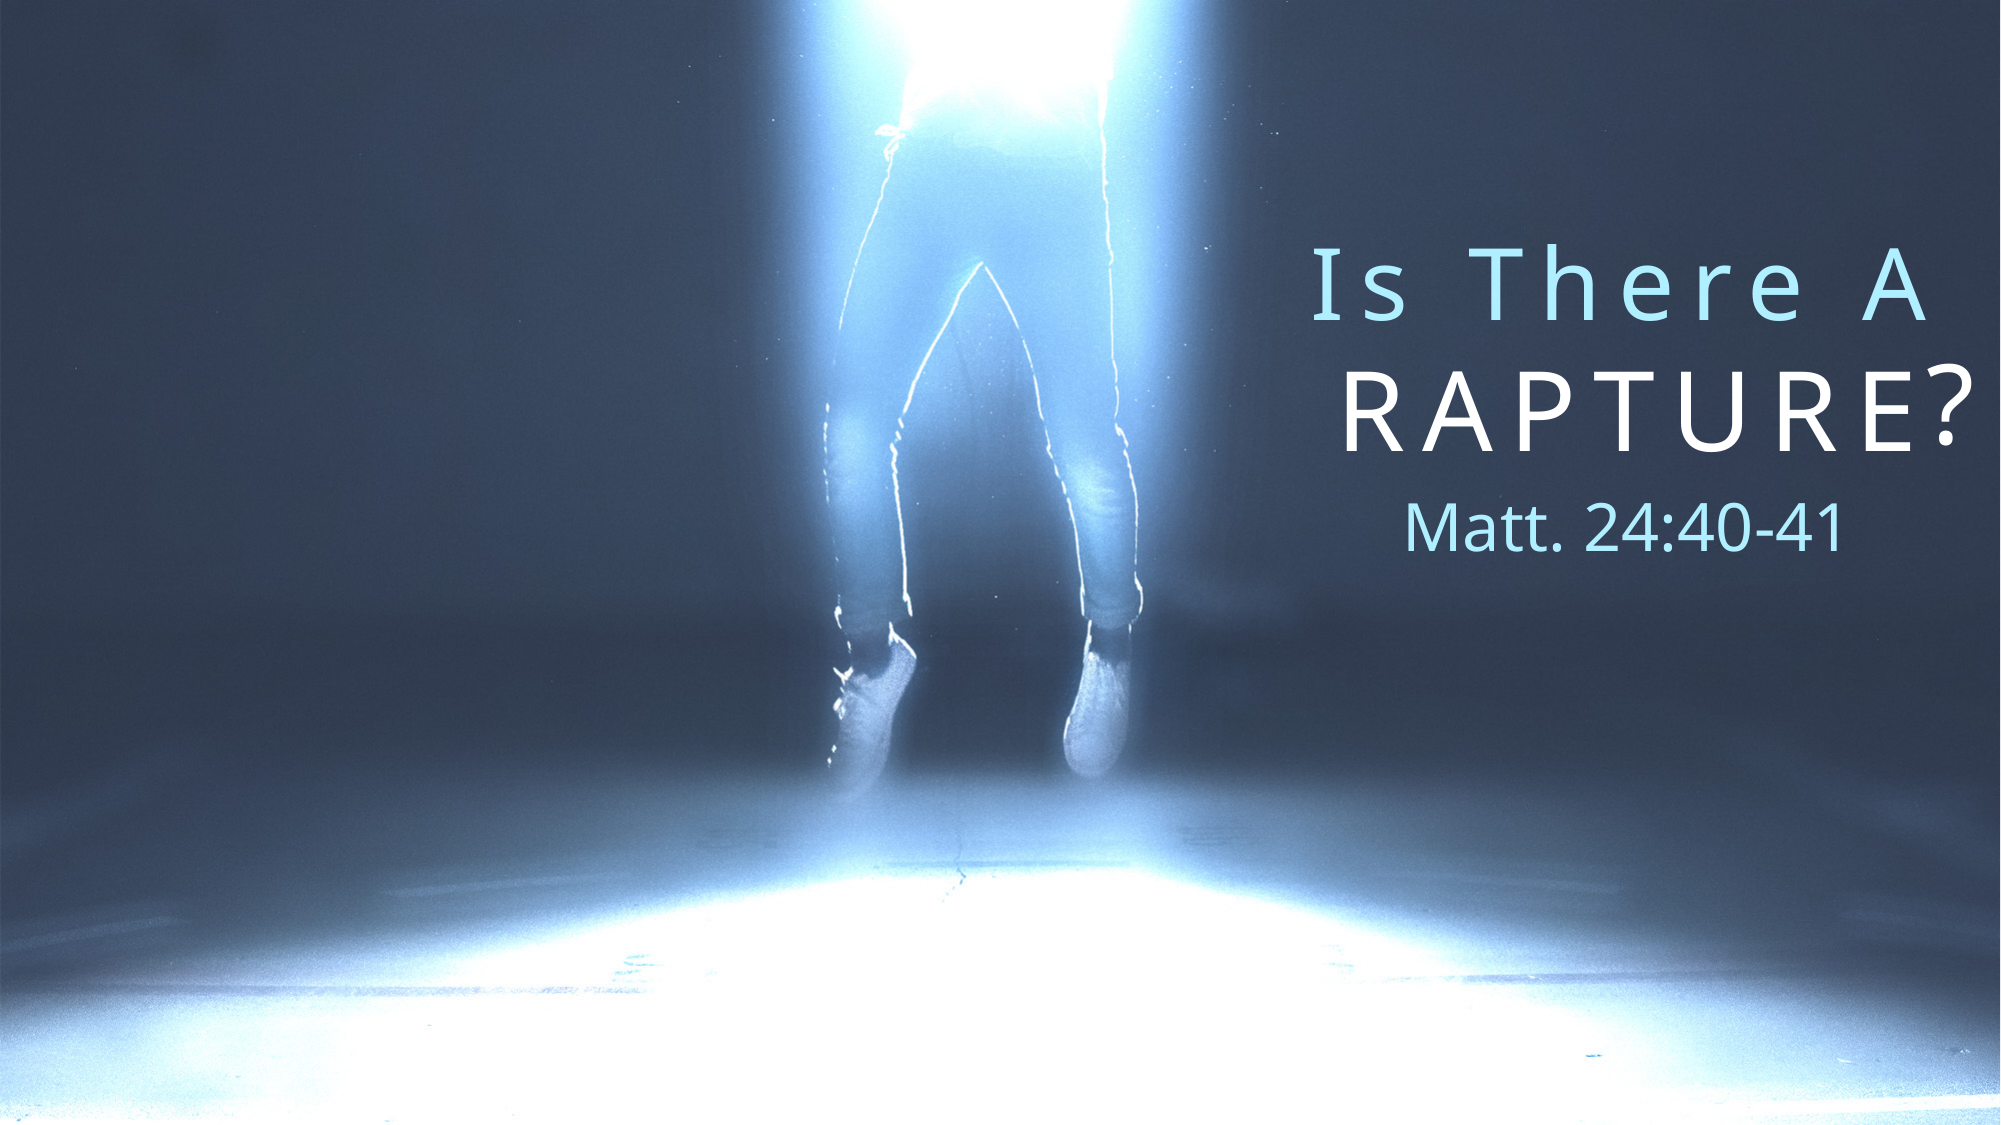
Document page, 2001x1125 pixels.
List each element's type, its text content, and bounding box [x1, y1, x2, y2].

title Is There A RAPTURE [1254, 80, 2000, 614]
text_box ? [1911, 325, 2000, 474]
picture [0, 0, 2001, 1125]
